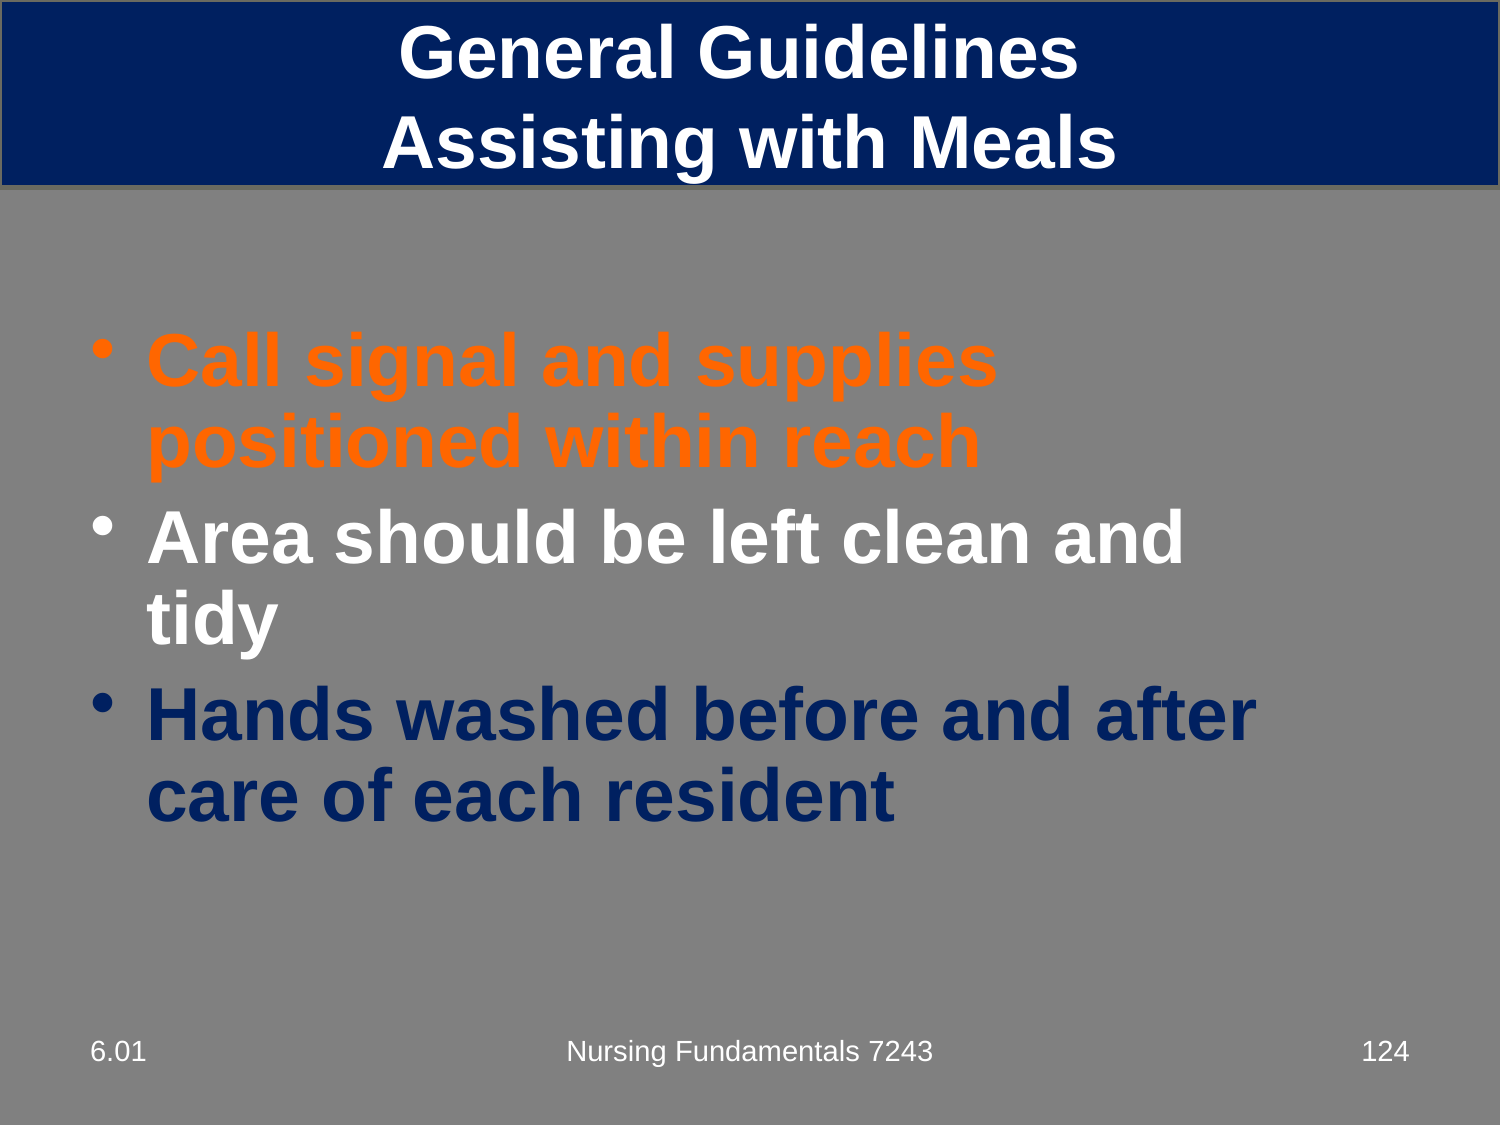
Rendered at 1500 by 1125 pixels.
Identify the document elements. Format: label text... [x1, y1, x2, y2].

text_box General Guidelines Assisting with Meals [0, 0, 1500, 190]
slide_number 6.01 [75, 1024, 425, 1103]
list Call signal and supplies positioned within reach Area should be left clean and tidy Hands washed before and after care of each resident [75, 314, 1326, 1005]
footer Nursing Fundamentals 7243 [512, 1024, 988, 1103]
slide_number 124 [1074, 1024, 1425, 1103]
